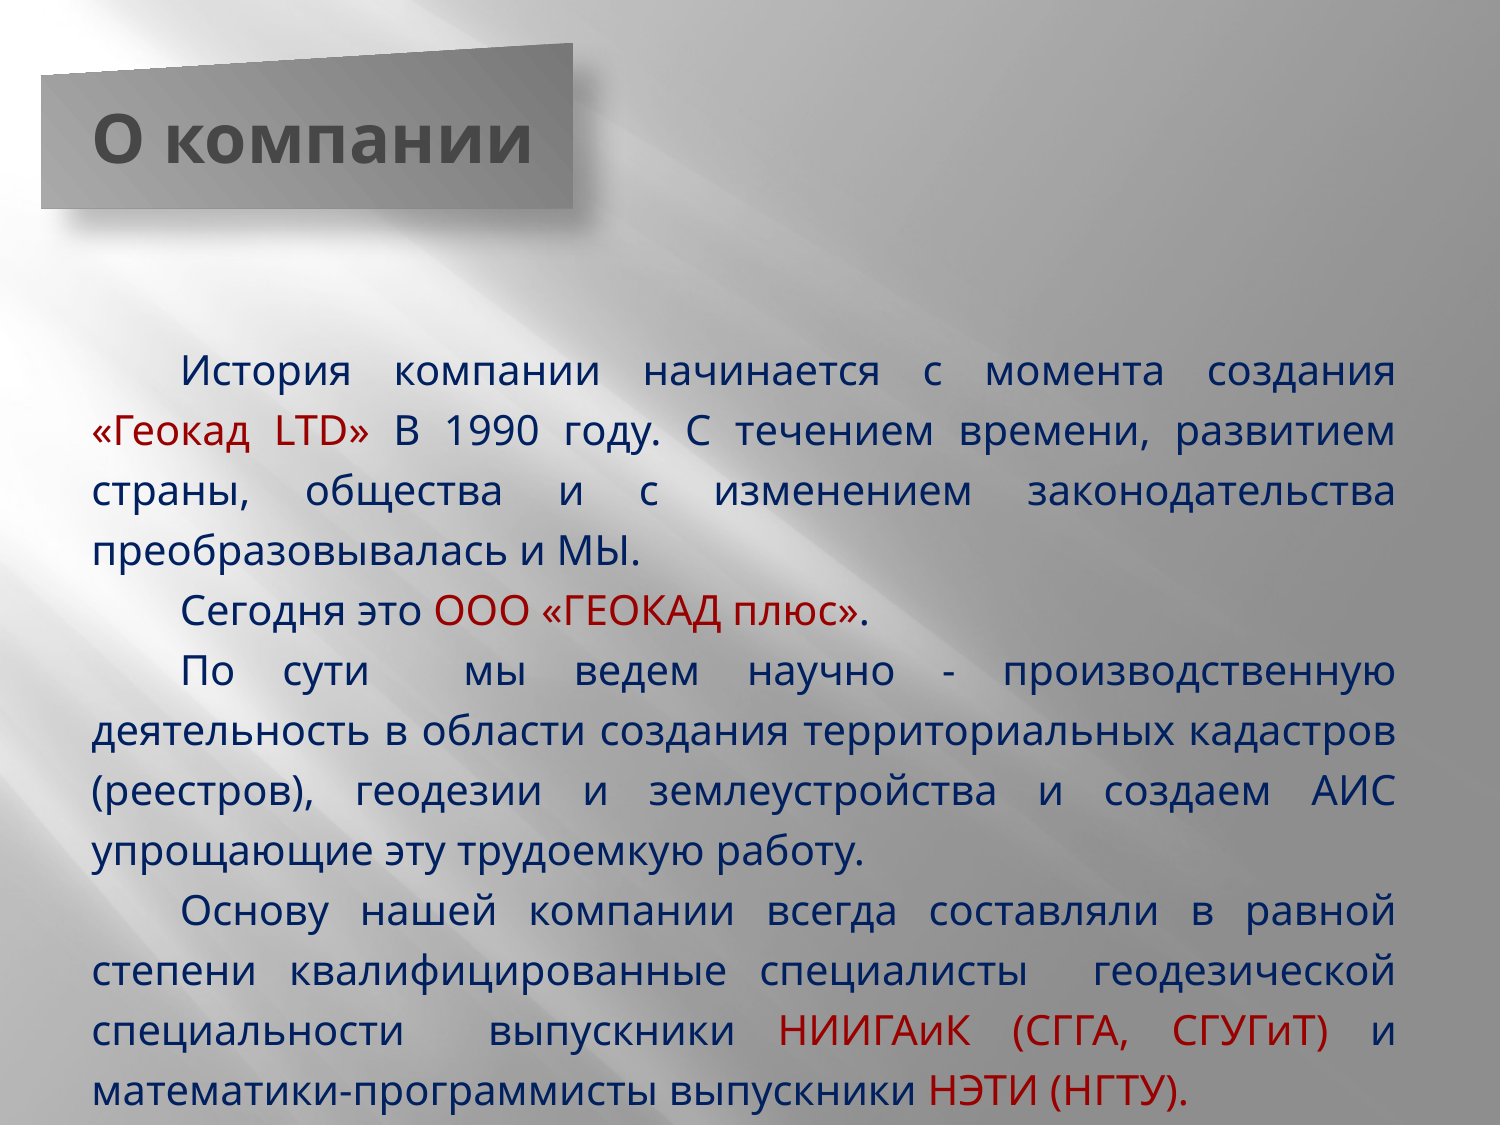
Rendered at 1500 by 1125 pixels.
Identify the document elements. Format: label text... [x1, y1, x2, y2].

text_box [41, 42, 573, 209]
text_box История компании начинается с момента создания «Геокад LTD» В 1990 году. С течением времени, развитием страны, общества и с изменением законодательства преобразовывалась и МЫ. Сегодня это ООО «ГЕОКАД плюс». По сути мы ведем научно - производственную деятельность в области создания территориальных кадастров (реестров), геодезии и землеустройства и создаем АИС упрощающие эту трудоемкую работу. Основу нашей компании всегда составляли в равной степени квалифицированные специалисты геодезической специальности выпускники НИИГАиК (СГГА, СГУГиТ) и математики-программисты выпускники НЭТИ (НГТУ). [76, 326, 1412, 1121]
text_box О компании [76, 78, 561, 194]
